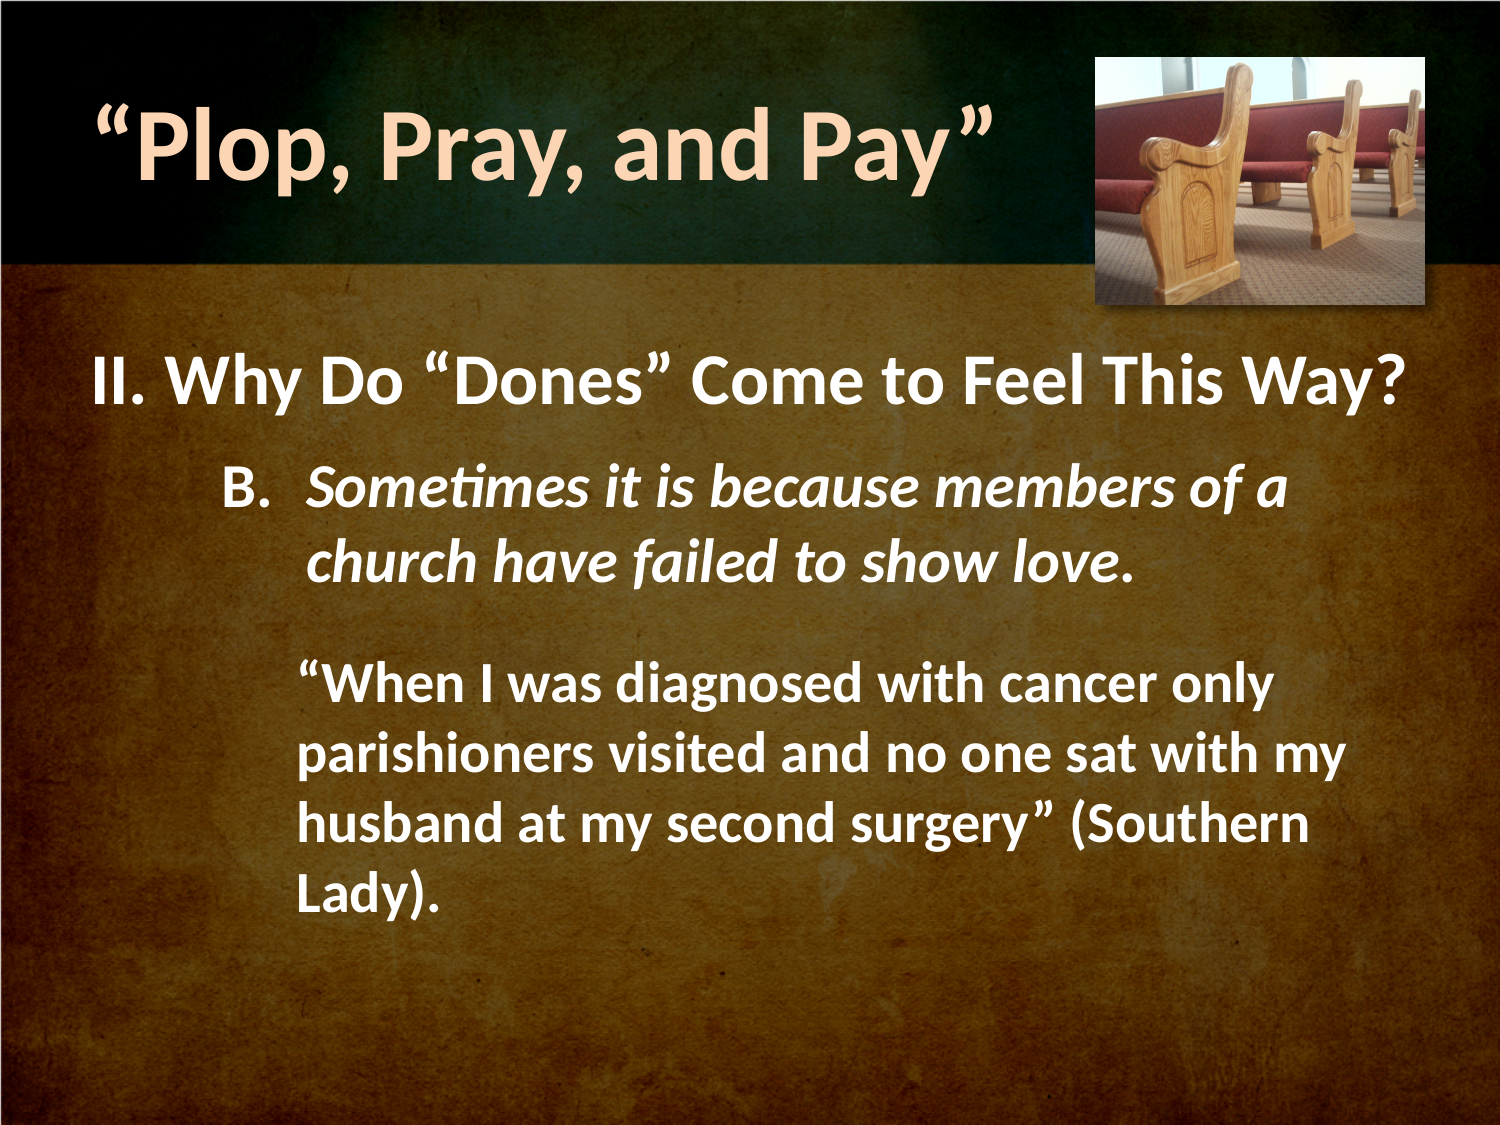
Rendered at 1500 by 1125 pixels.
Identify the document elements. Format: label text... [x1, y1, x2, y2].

list II. Why Do “Dones” Come to Feel This Way? B. Sometimes it is because members of a church have failed to show love. “When I was diagnosed with cancer only parishioners visited and no one sat with my husband at my second surgery” (Southern Lady). [75, 324, 1425, 1063]
title “Plop, Pray, and Pay” [75, 45, 1425, 233]
picture [3, 2, 1499, 1125]
